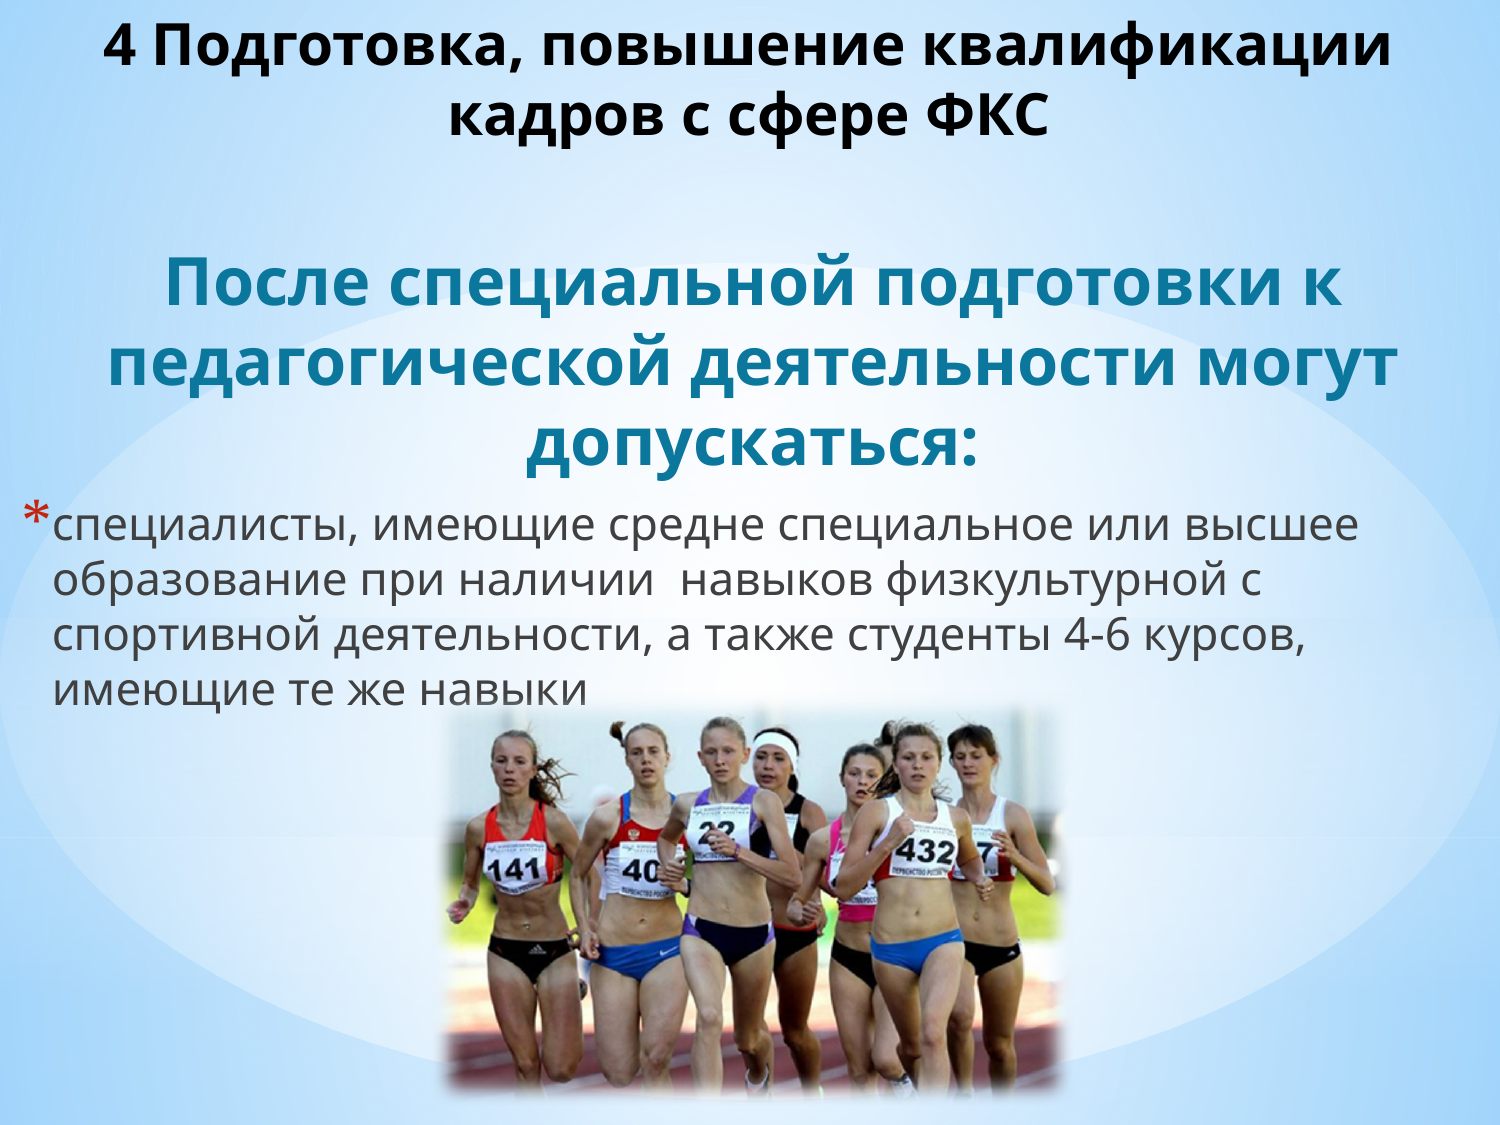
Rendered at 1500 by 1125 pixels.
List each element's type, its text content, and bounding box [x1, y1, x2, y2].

list После специальной подготовки к педагогической деятельности могут допускаться: специалисты, имеющие средне специальное или высшее образование при наличии навыков физкультурной с спортивной деятельности, а также студенты 4-6 курсов, имеющие те же навыки [0, 231, 1500, 1125]
title 4 Подготовка, повышение квалификации кадров с сфере ФКС [0, 0, 1500, 188]
picture [430, 692, 1074, 1107]
